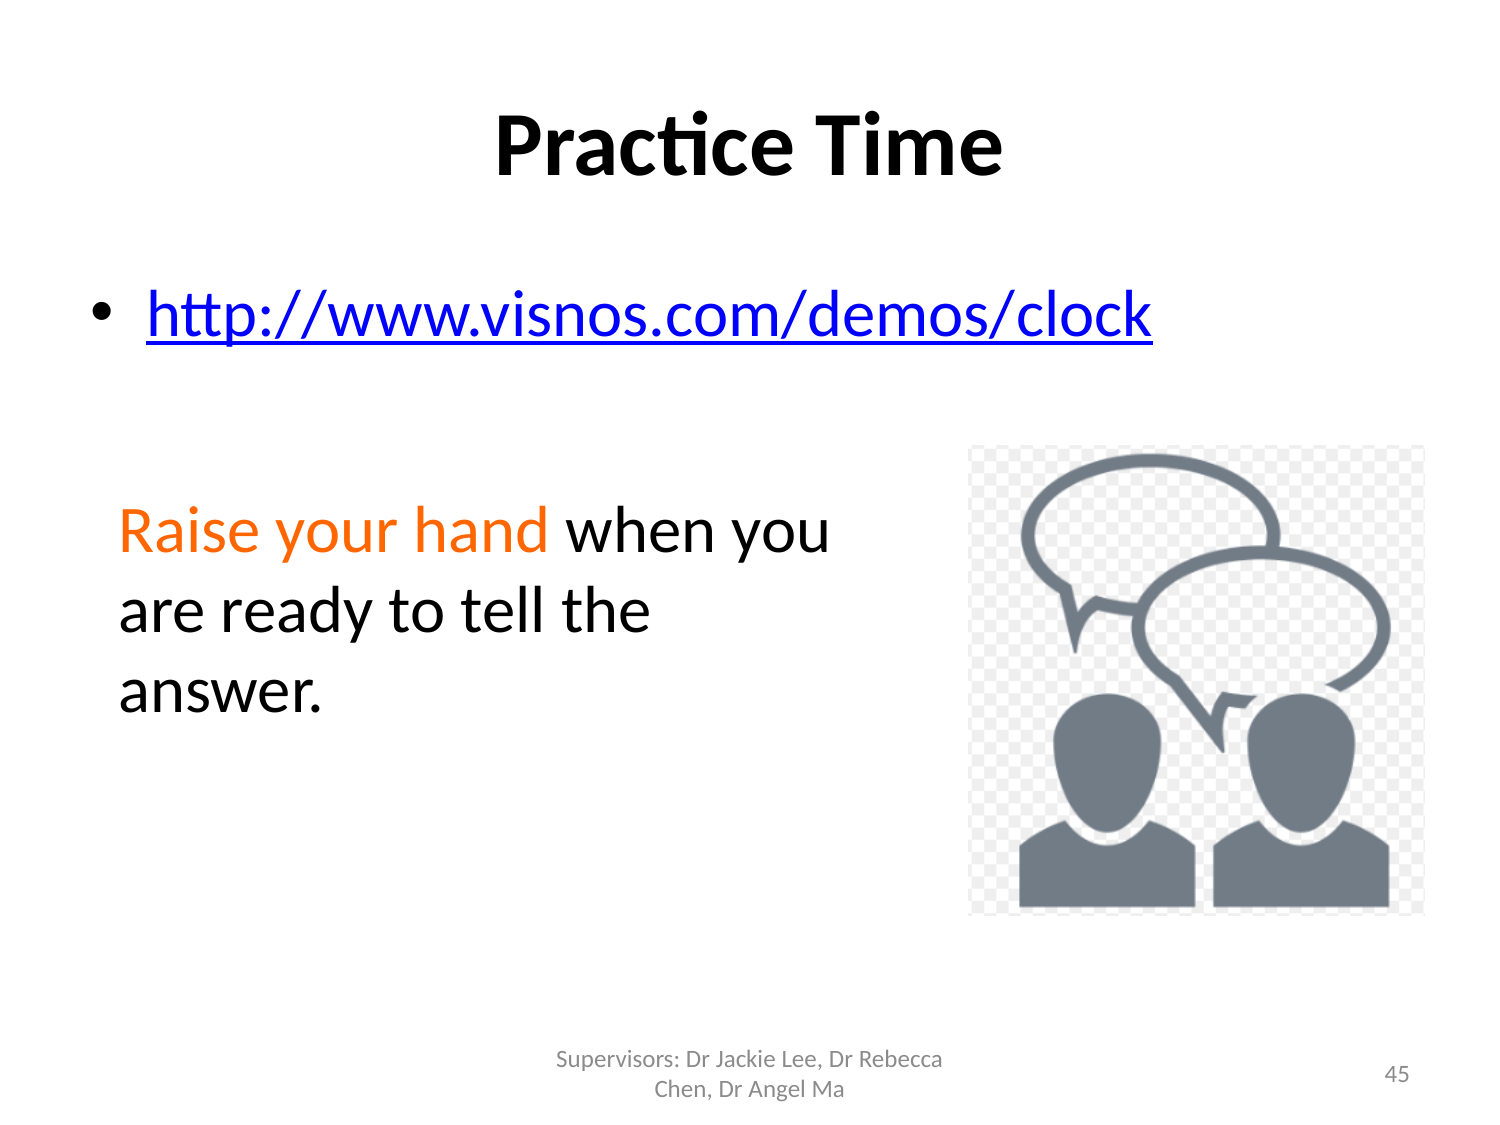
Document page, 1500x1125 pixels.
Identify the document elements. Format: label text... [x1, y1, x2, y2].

picture [967, 444, 1426, 916]
text_box Raise your hand when you are ready to tell the answer. [103, 478, 886, 733]
footer Supervisors: Dr Jackie Lee, Dr Rebecca Chen, Dr Angel Ma [512, 1042, 988, 1103]
title Practice Time [75, 45, 1425, 233]
list http://www.visnos.com/demos/clock [75, 262, 1425, 393]
slide_number 45 [1074, 1042, 1425, 1103]
